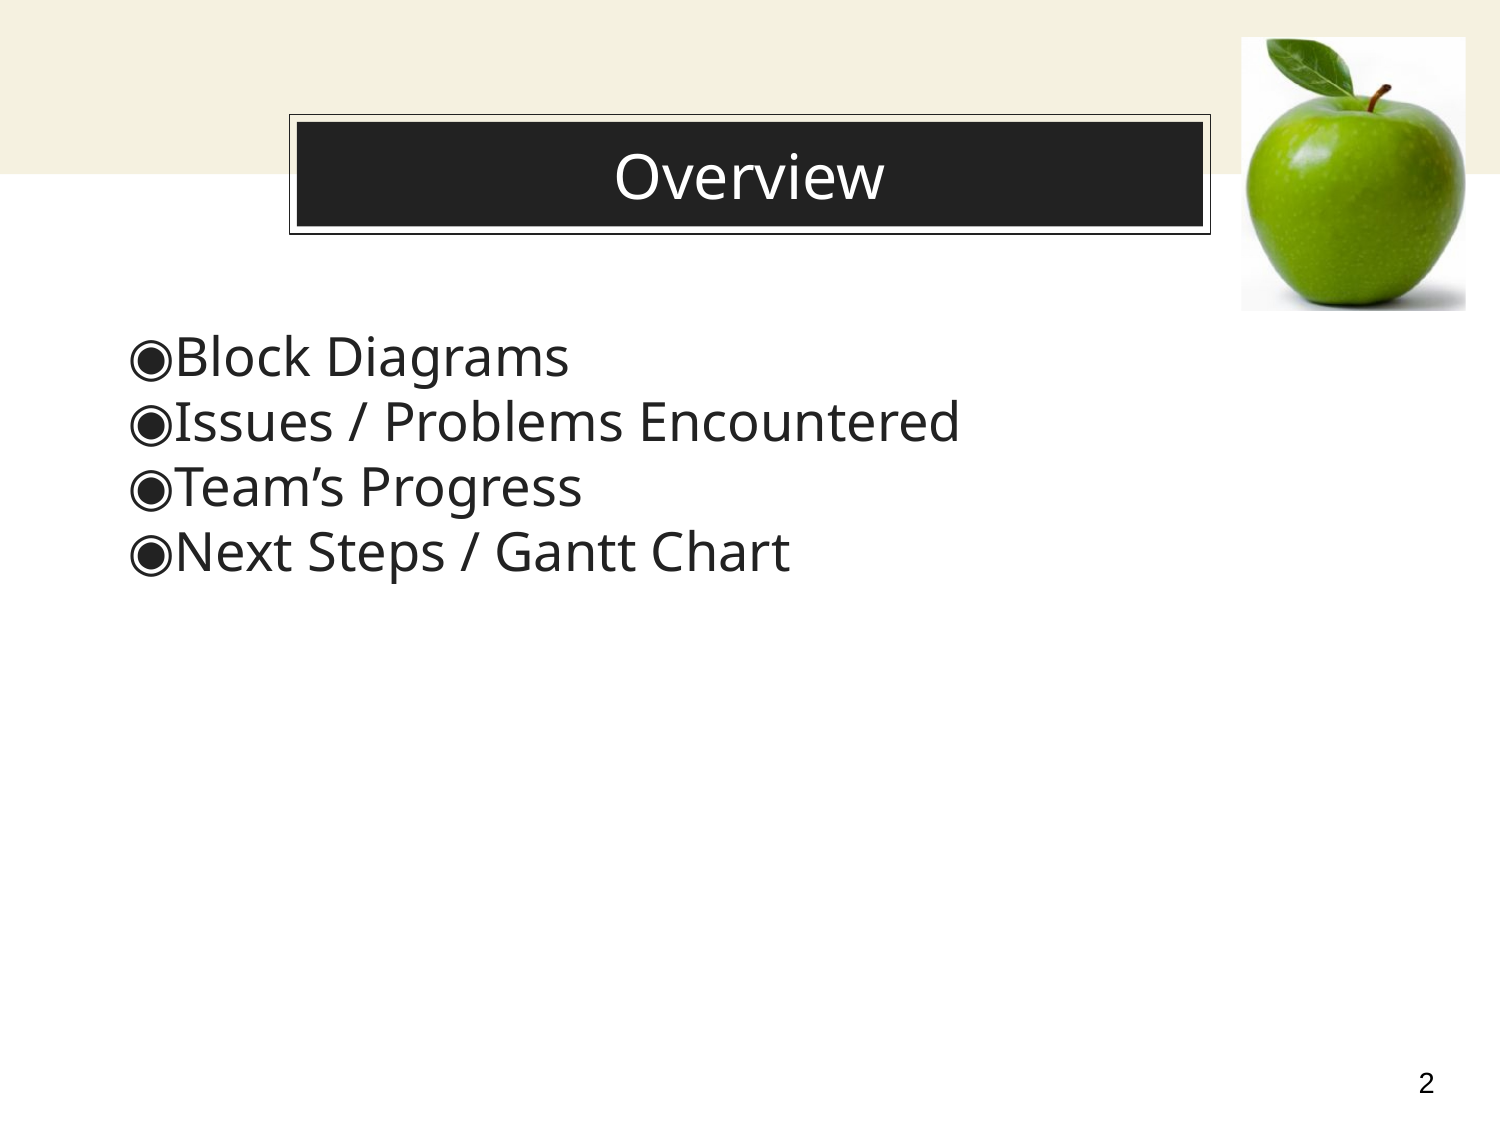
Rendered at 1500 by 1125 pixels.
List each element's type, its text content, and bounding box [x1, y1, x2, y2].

picture [1241, 37, 1466, 312]
list Block Diagrams Issues / Problems Encountered Team’s Progress Next Steps / Gantt Chart [75, 306, 1425, 1078]
slide_number ‹#› [1403, 1038, 1494, 1125]
title Overview [296, 121, 1203, 227]
